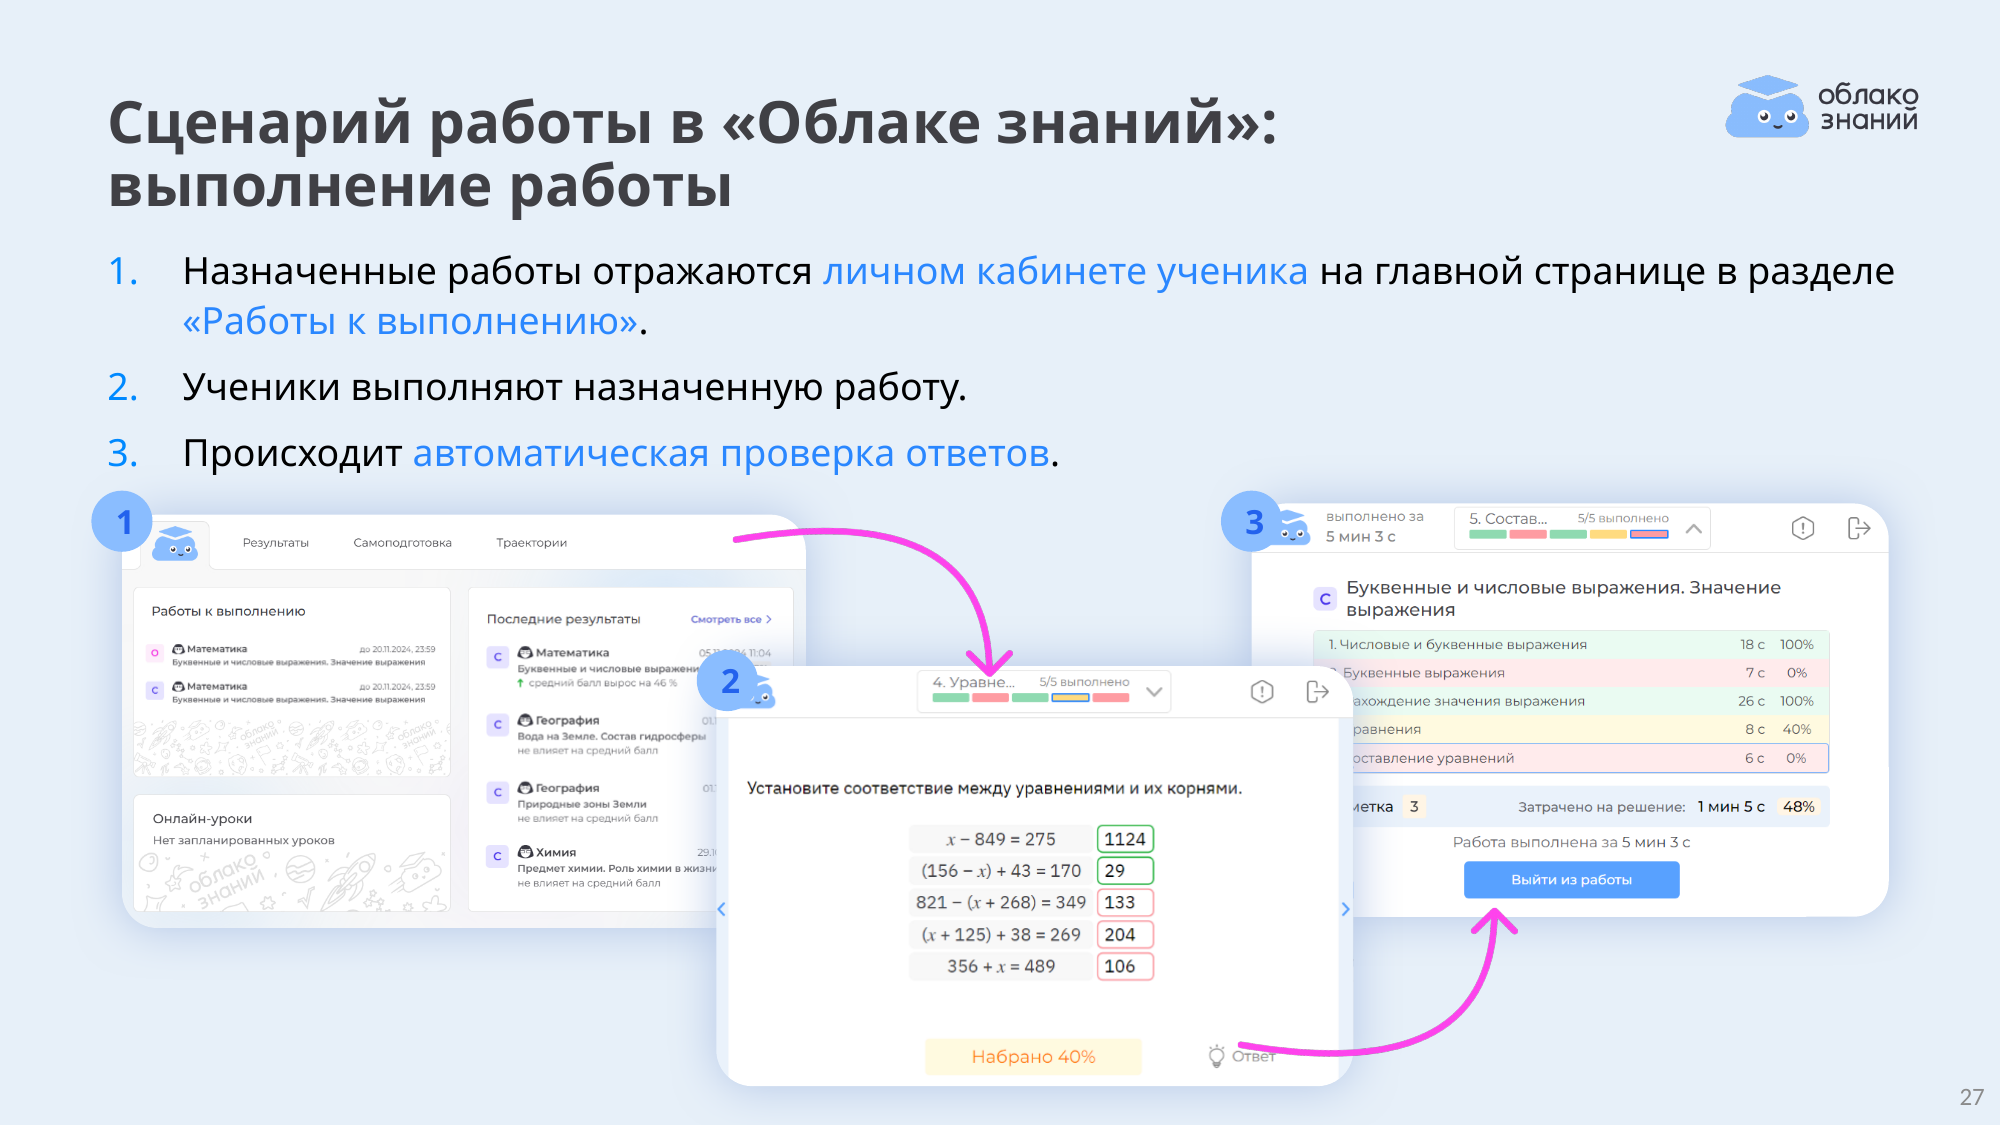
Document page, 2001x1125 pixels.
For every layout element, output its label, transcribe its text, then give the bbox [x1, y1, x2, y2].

subtitle Назначенные работы отражаются личном кабинете ученика на главной странице в разделе «Работы к выполнению». Ученики выполняют назначенную работу. Происходит автоматическая проверка ответов. [92, 235, 1933, 823]
text_box 1 [91, 490, 152, 552]
title Сценарий работы в «Облаке знаний»: выполнение работы [92, 85, 1593, 182]
text_box 3 [1220, 490, 1277, 552]
slide_number 27 [1550, 1065, 2000, 1125]
picture [121, 503, 1889, 1087]
picture [1711, 59, 1933, 152]
